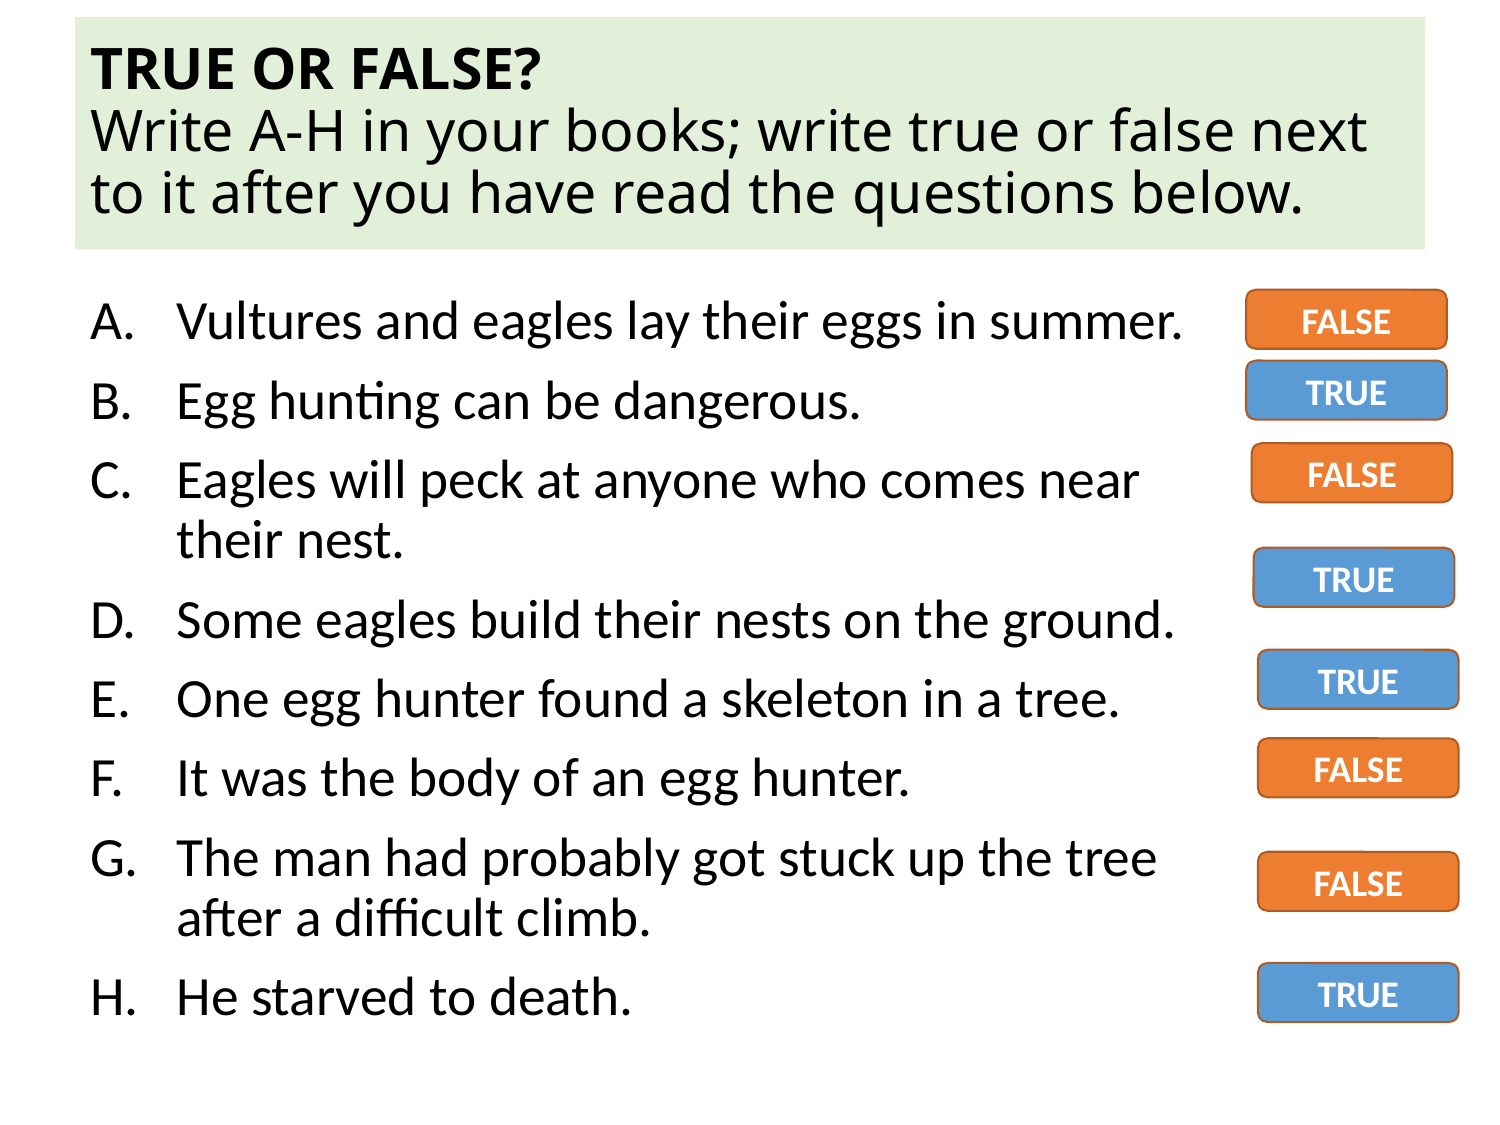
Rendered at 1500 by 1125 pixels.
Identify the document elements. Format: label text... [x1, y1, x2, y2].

text_box FALSE [1244, 288, 1448, 350]
text_box TRUE [1252, 546, 1456, 608]
text_box FALSE [1256, 737, 1460, 799]
text_box TRUE [1244, 359, 1448, 421]
text_box FALSE [1250, 442, 1454, 504]
text_box FALSE [1256, 850, 1460, 912]
list Vultures and eagles lay their eggs in summer. Egg hunting can be dangerous. Eagles will peck at anyone who comes near their nest. Some eagles build their nests on the ground. One egg hunter found a skeleton in a tree. It was the body of an egg hunter. The man had probably got stuck up the tree after a difficult climb. He starved to death. [75, 284, 1235, 1117]
title TRUE OR FALSE? Write A-H in your books; write true or false next to it after you have read the questions below. [75, 16, 1425, 250]
text_box TRUE [1256, 961, 1460, 1024]
text_box TRUE [1256, 648, 1460, 710]
